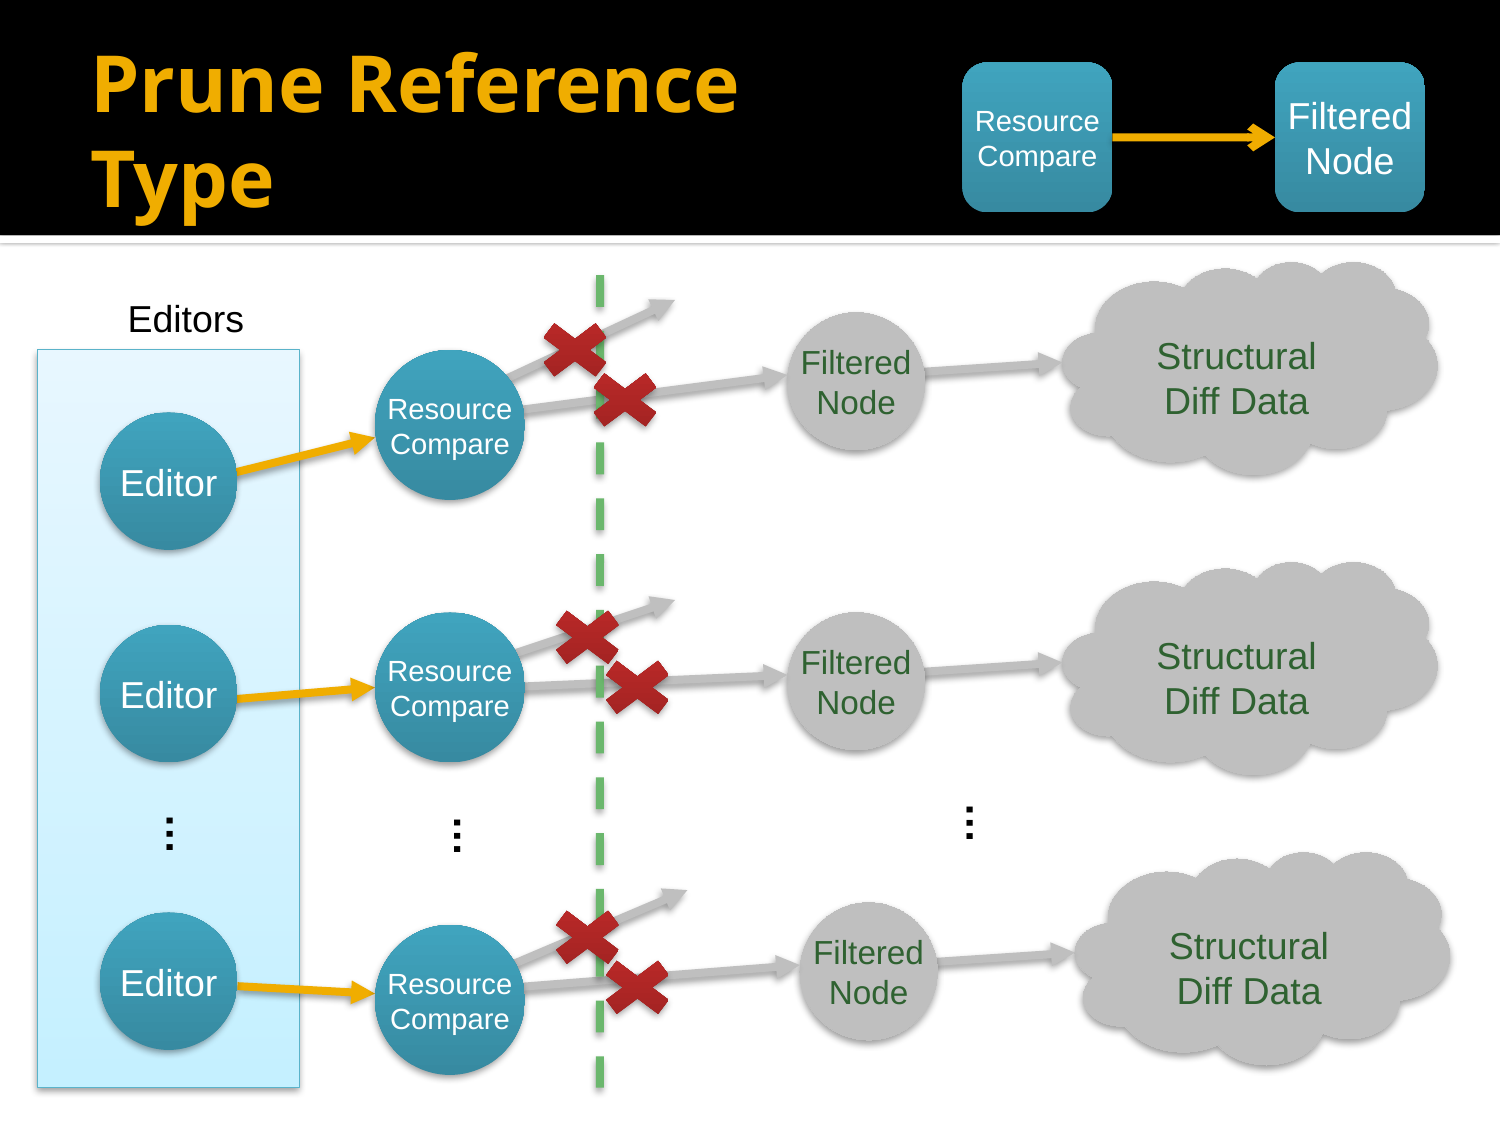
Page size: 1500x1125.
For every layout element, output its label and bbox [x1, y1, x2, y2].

text_box [438, 800, 504, 872]
title [75, 25, 938, 231]
text_box [37, 299, 1450, 1088]
text_box [950, 787, 1016, 860]
text_box [962, 62, 1425, 213]
text_box [112, 287, 260, 348]
text_box [593, 262, 1438, 475]
